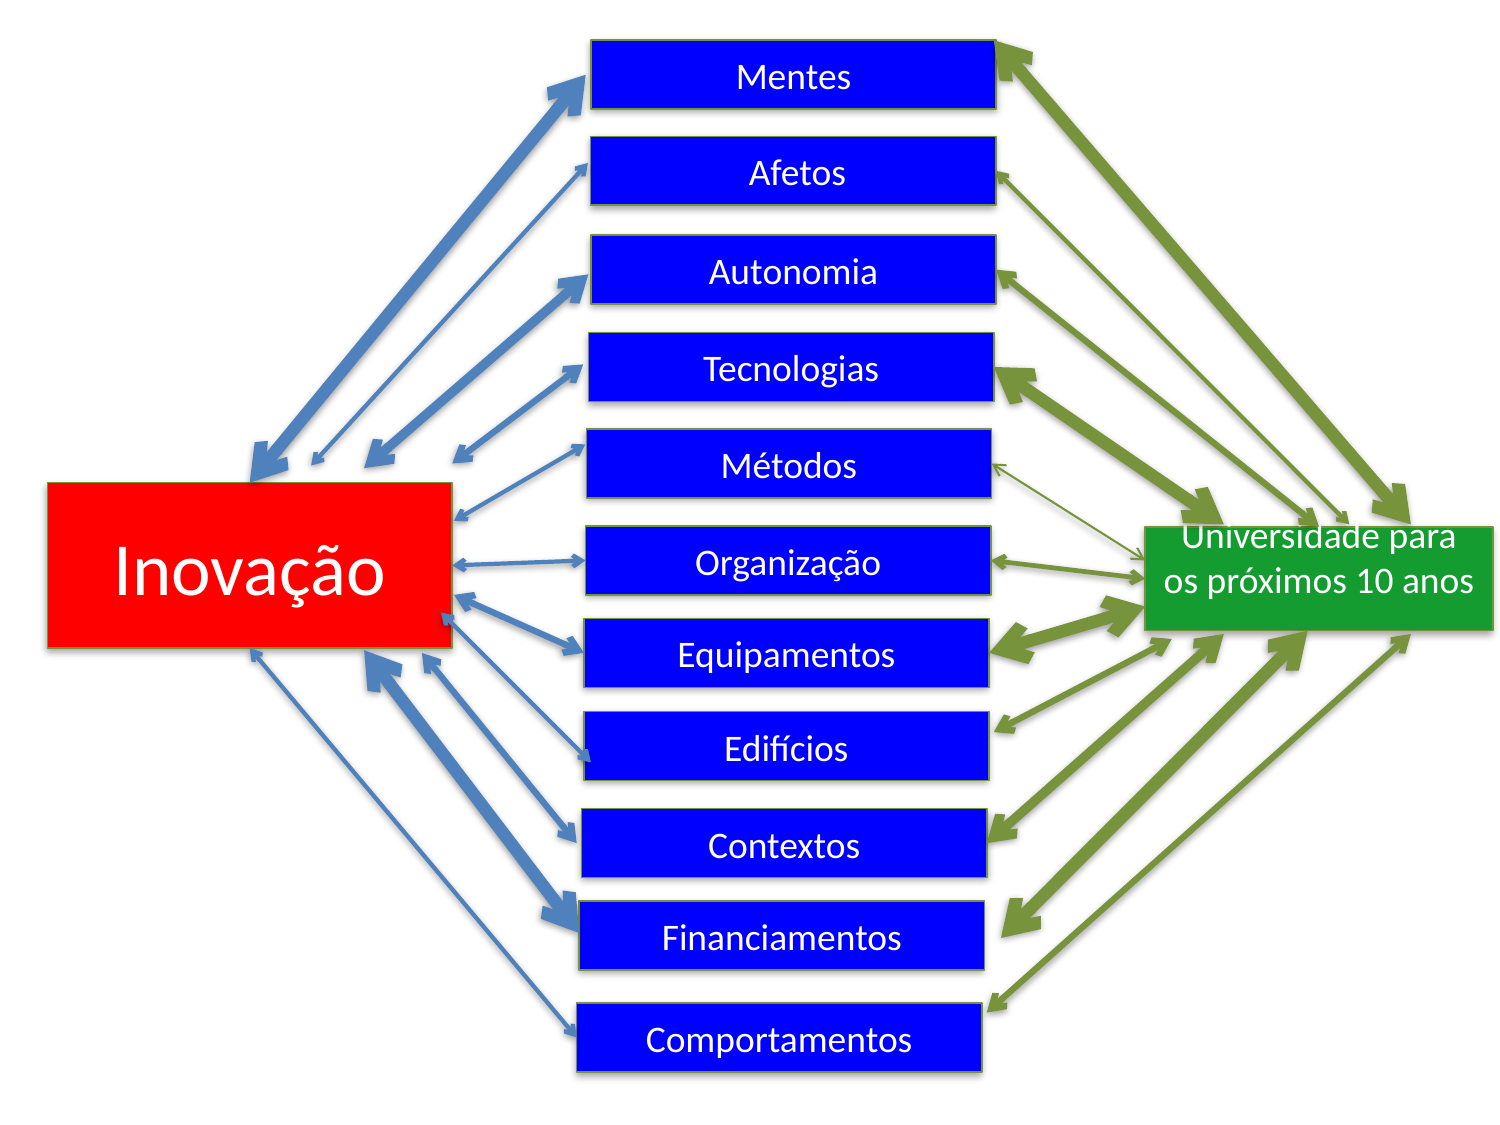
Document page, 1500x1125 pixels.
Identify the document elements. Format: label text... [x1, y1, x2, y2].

text_box Universidade para os próximos 10 anos [1144, 526, 1494, 631]
text_box Comportamentos [576, 1002, 983, 1073]
text_box Afetos [590, 136, 988, 206]
text_box Mentes [590, 39, 991, 110]
text_box Métodos [591, 428, 987, 499]
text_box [990, 560, 1146, 579]
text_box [451, 560, 586, 566]
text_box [584, 612, 592, 763]
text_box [453, 594, 585, 654]
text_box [249, 648, 577, 1038]
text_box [995, 269, 1320, 527]
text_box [363, 274, 589, 469]
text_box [988, 606, 1146, 631]
text_box Equipamentos [596, 618, 983, 688]
text_box Inovação [47, 482, 453, 649]
text_box Autonomia [592, 234, 988, 305]
text_box Financiamentos [581, 900, 981, 971]
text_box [440, 612, 448, 646]
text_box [453, 444, 586, 522]
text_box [310, 162, 589, 466]
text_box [995, 170, 1350, 525]
text_box Edifícios [584, 711, 980, 781]
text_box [993, 39, 1412, 525]
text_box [249, 74, 586, 483]
text_box Tecnologias [593, 332, 988, 402]
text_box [991, 463, 1146, 560]
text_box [986, 633, 1412, 1013]
text_box Organização [585, 525, 992, 596]
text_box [451, 364, 584, 444]
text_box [993, 366, 1225, 525]
text_box Contextos [584, 808, 981, 878]
